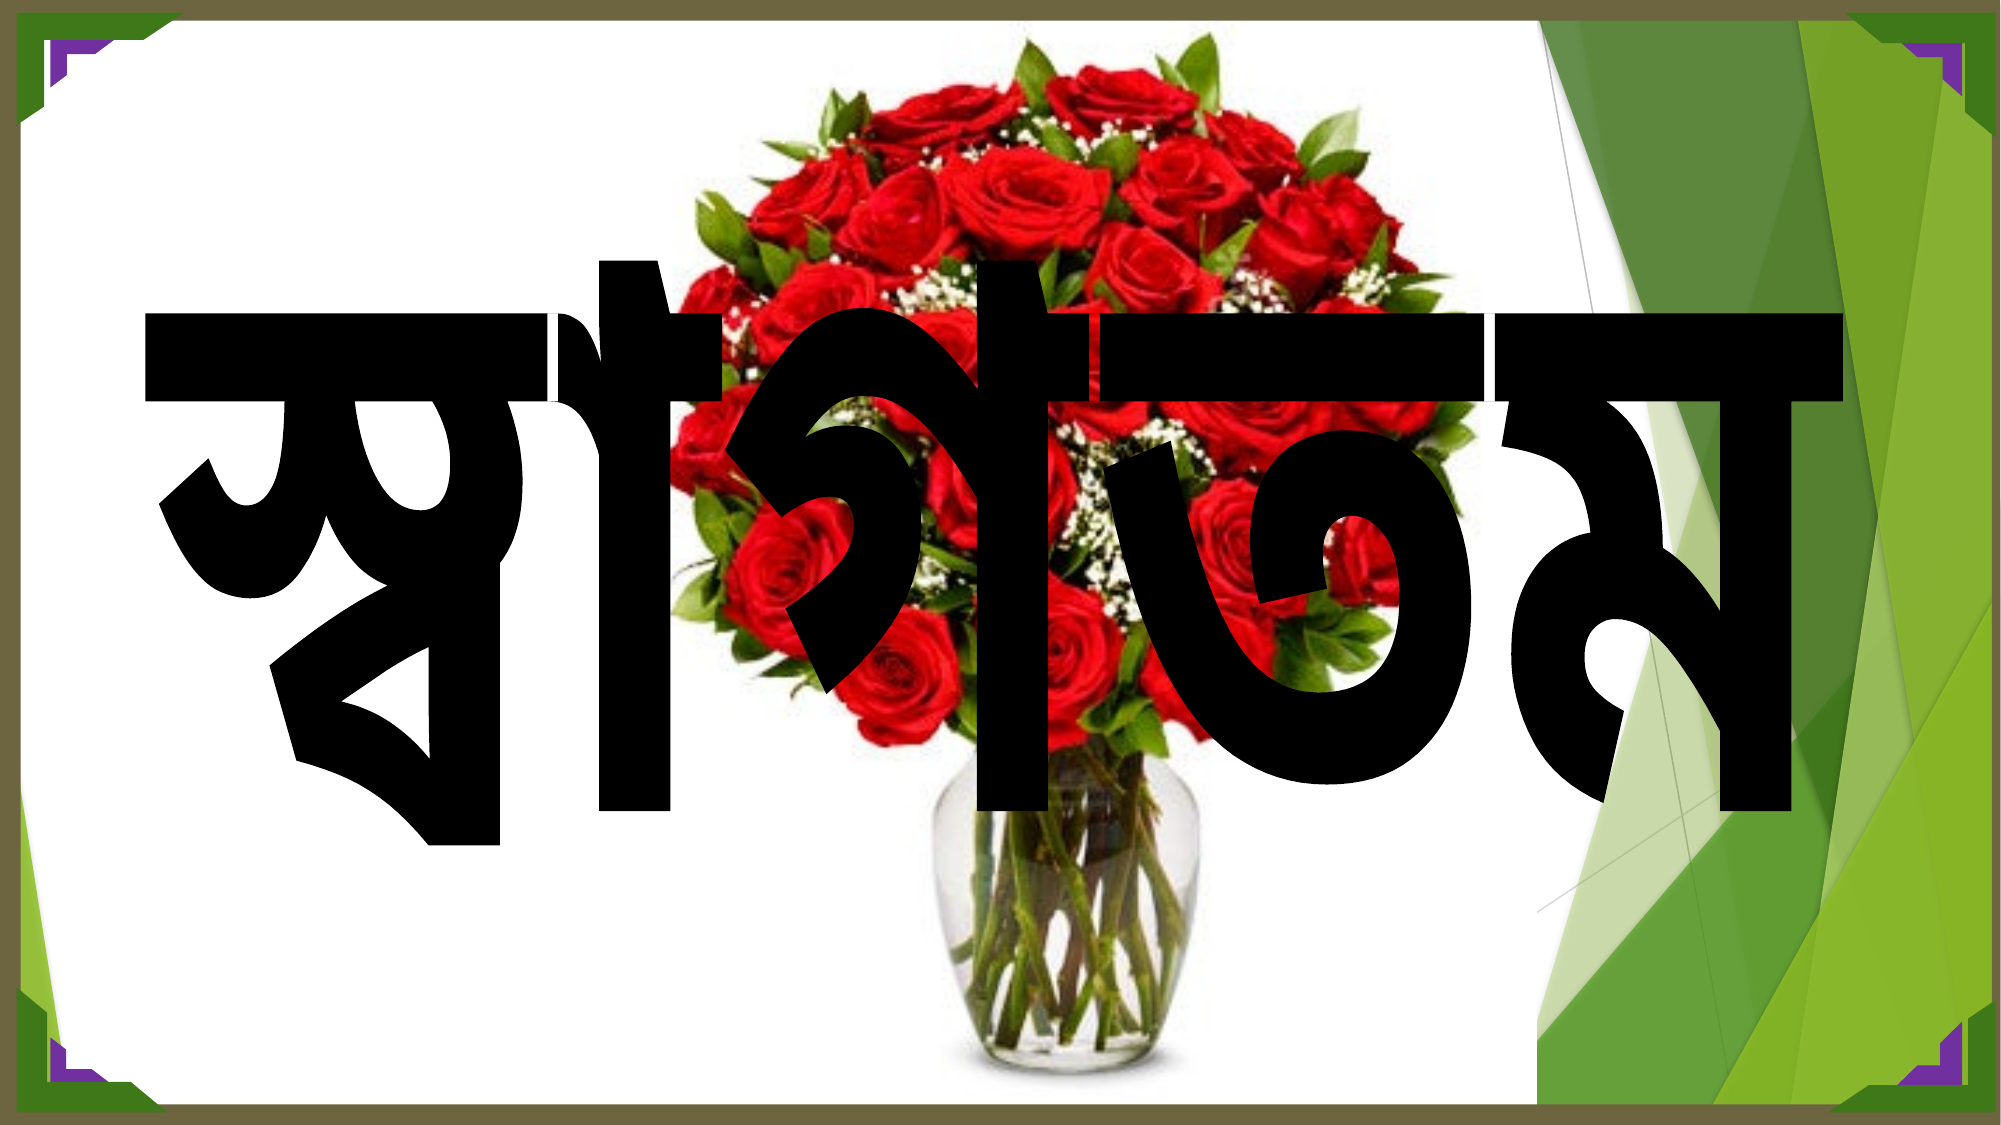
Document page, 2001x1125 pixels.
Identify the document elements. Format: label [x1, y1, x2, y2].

text_box [0, 0, 2000, 1125]
